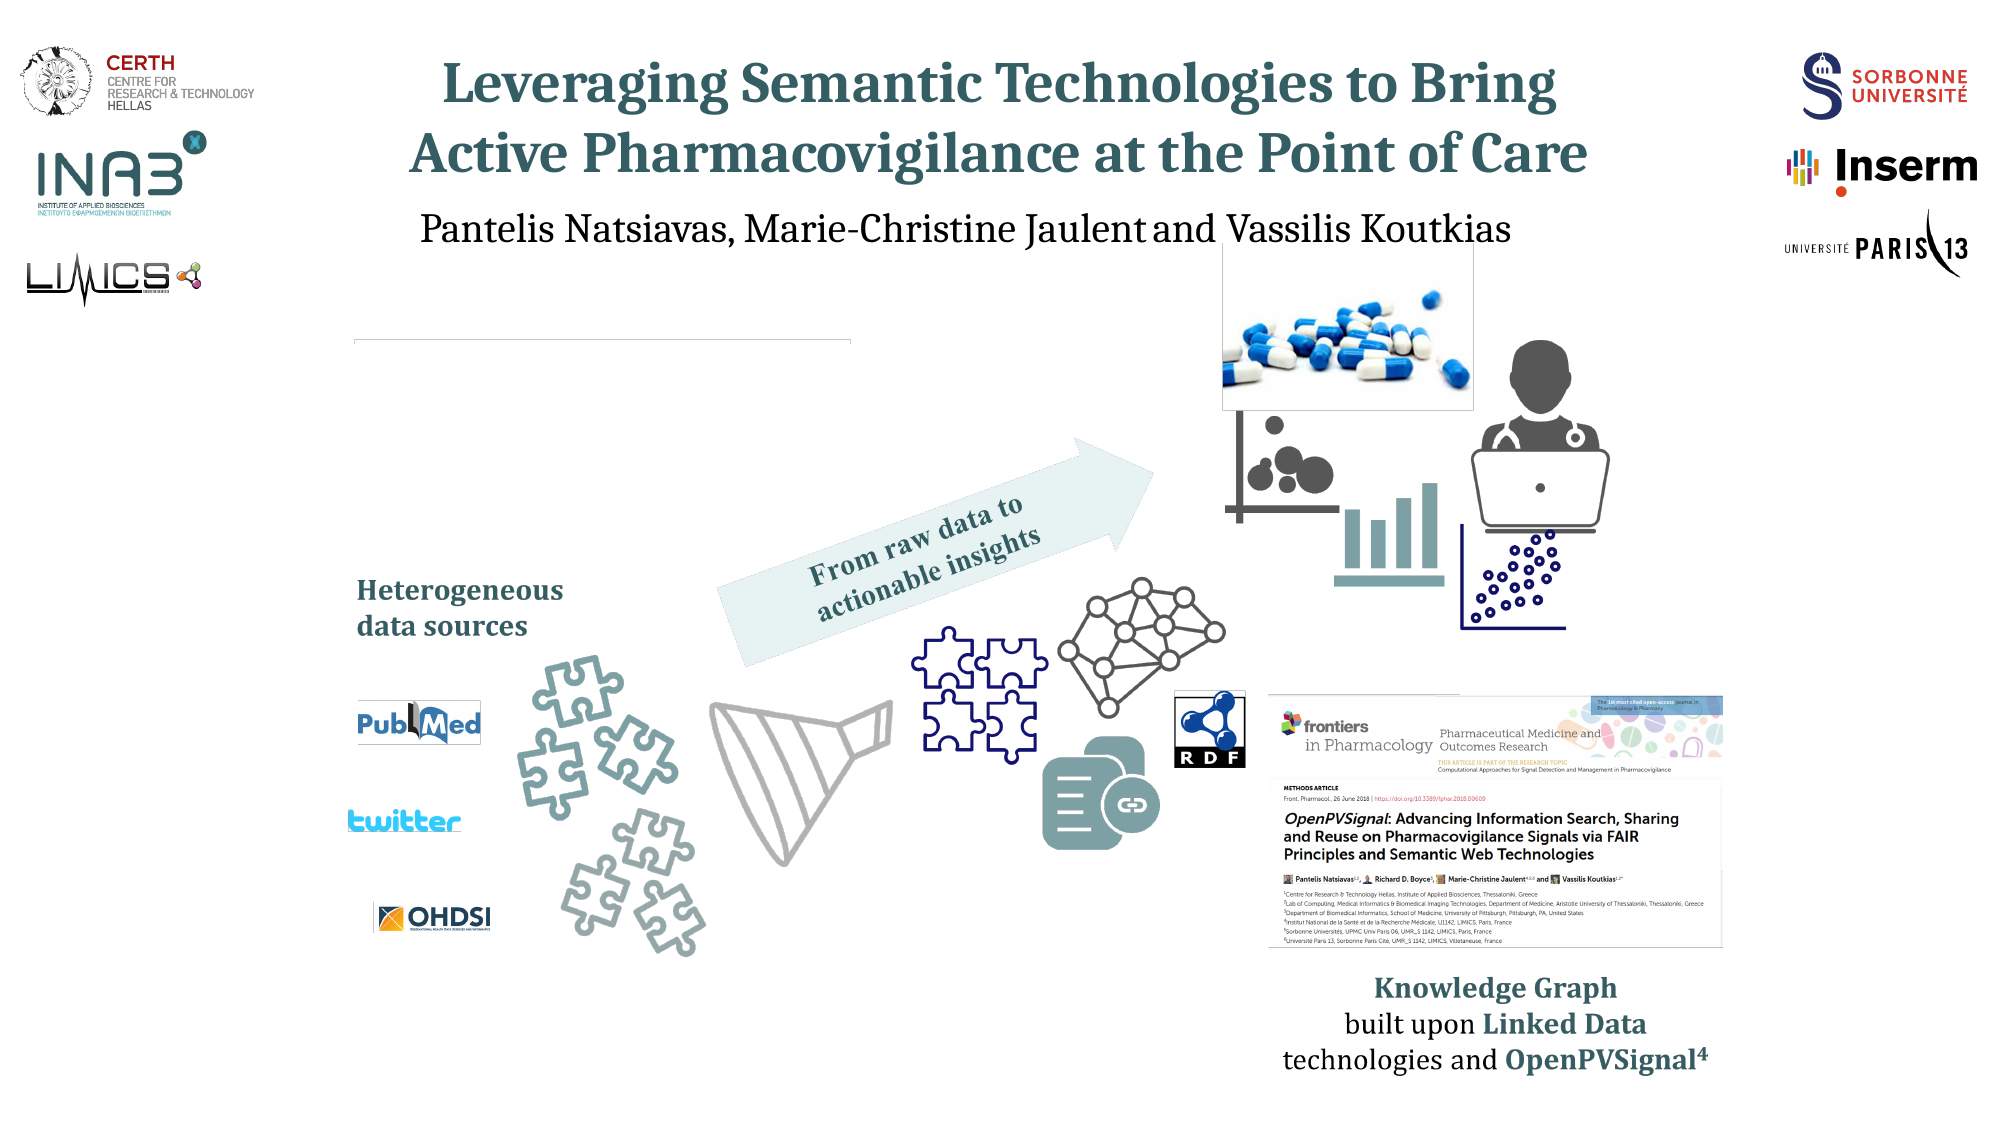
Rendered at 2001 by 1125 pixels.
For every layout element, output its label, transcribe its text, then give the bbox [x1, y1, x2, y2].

picture [1780, 141, 1985, 203]
text_box Leveraging Semantic Technologies to Bring Active Pharmacovigilance at the Point of Care [371, 36, 1629, 192]
picture [1802, 52, 1967, 120]
picture [338, 243, 1732, 1094]
picture [1780, 205, 1971, 282]
text_box Pantelis Natsiavas, Marie-Christine Jaulent and Vassilis Koutkias [338, 193, 1593, 243]
picture [14, 118, 220, 345]
picture [20, 46, 254, 116]
